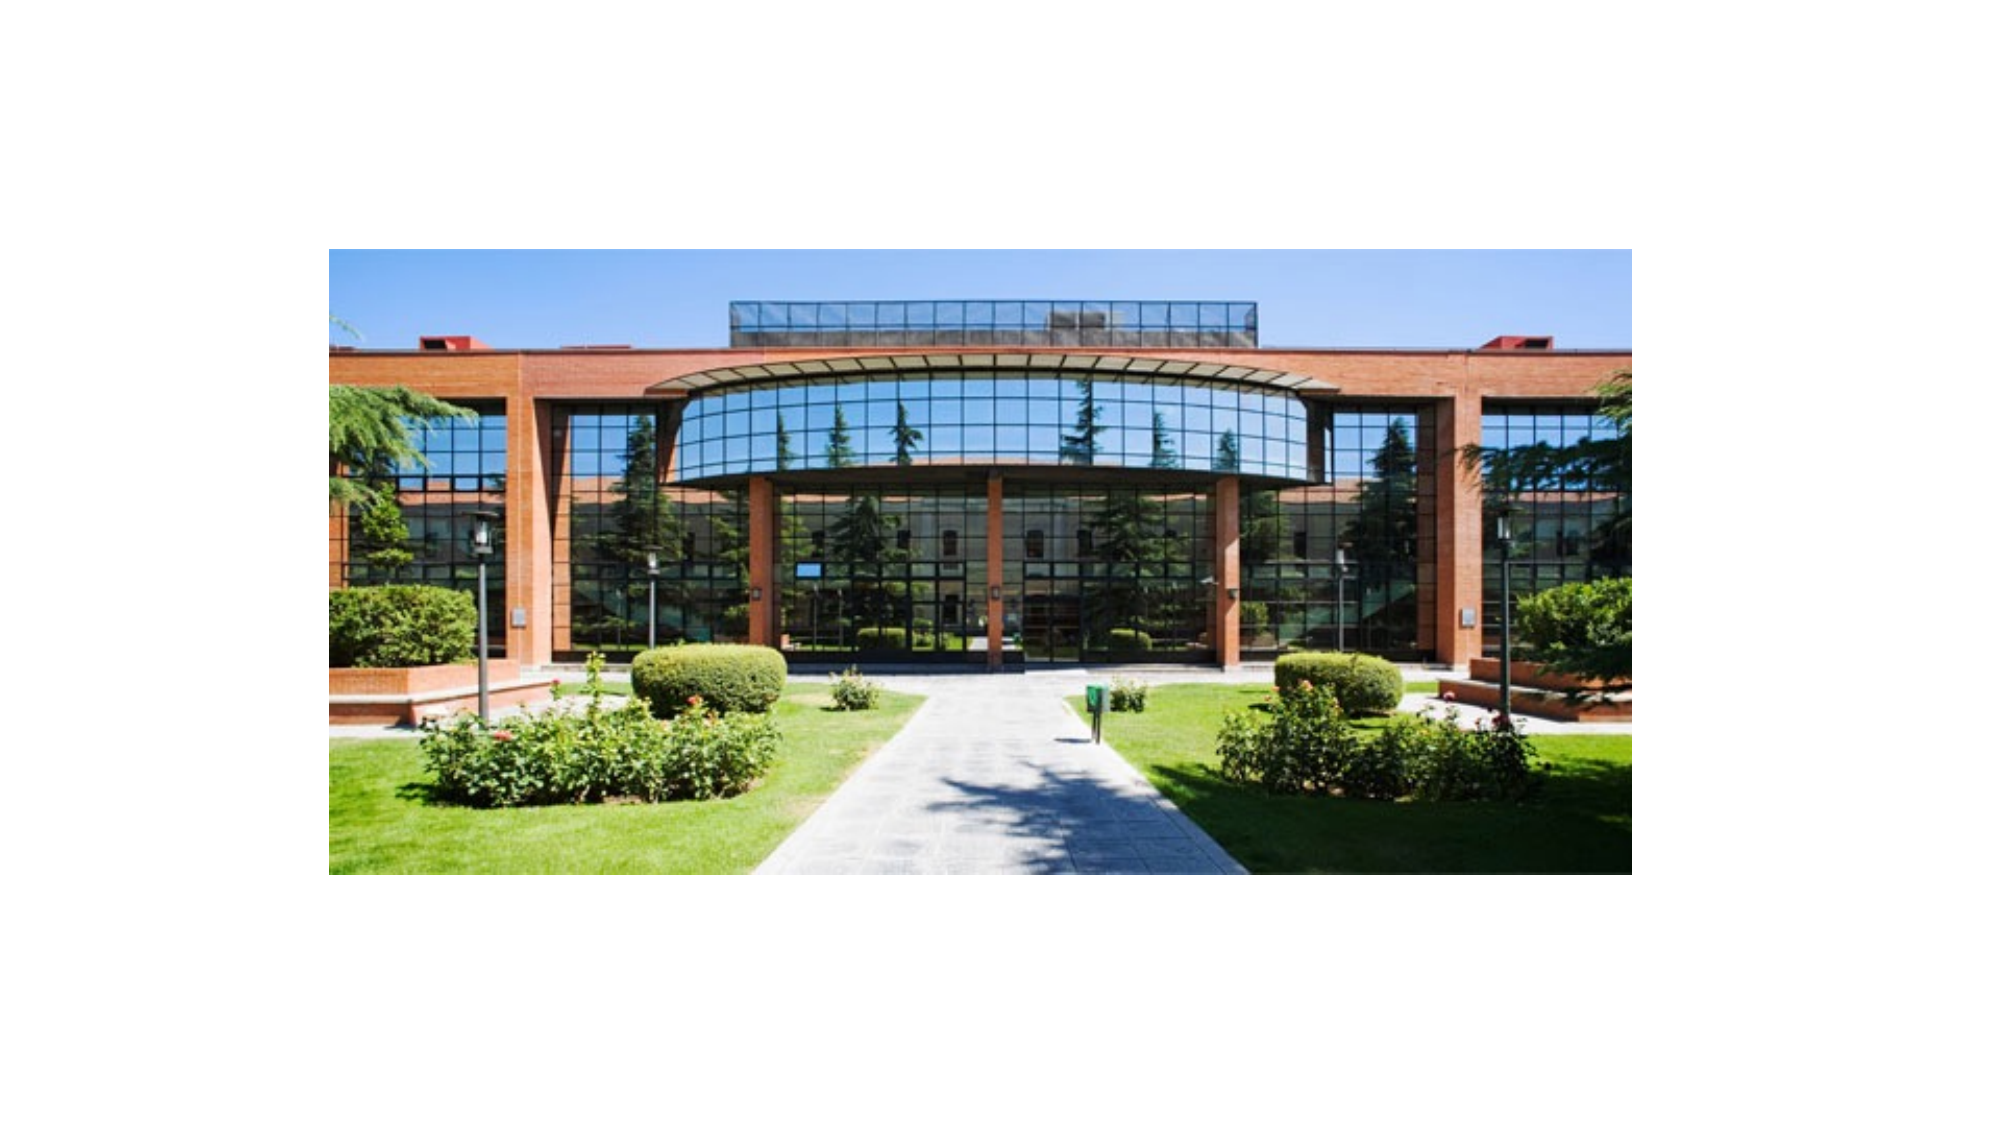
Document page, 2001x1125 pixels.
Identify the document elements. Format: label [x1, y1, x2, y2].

picture [329, 249, 1632, 876]
